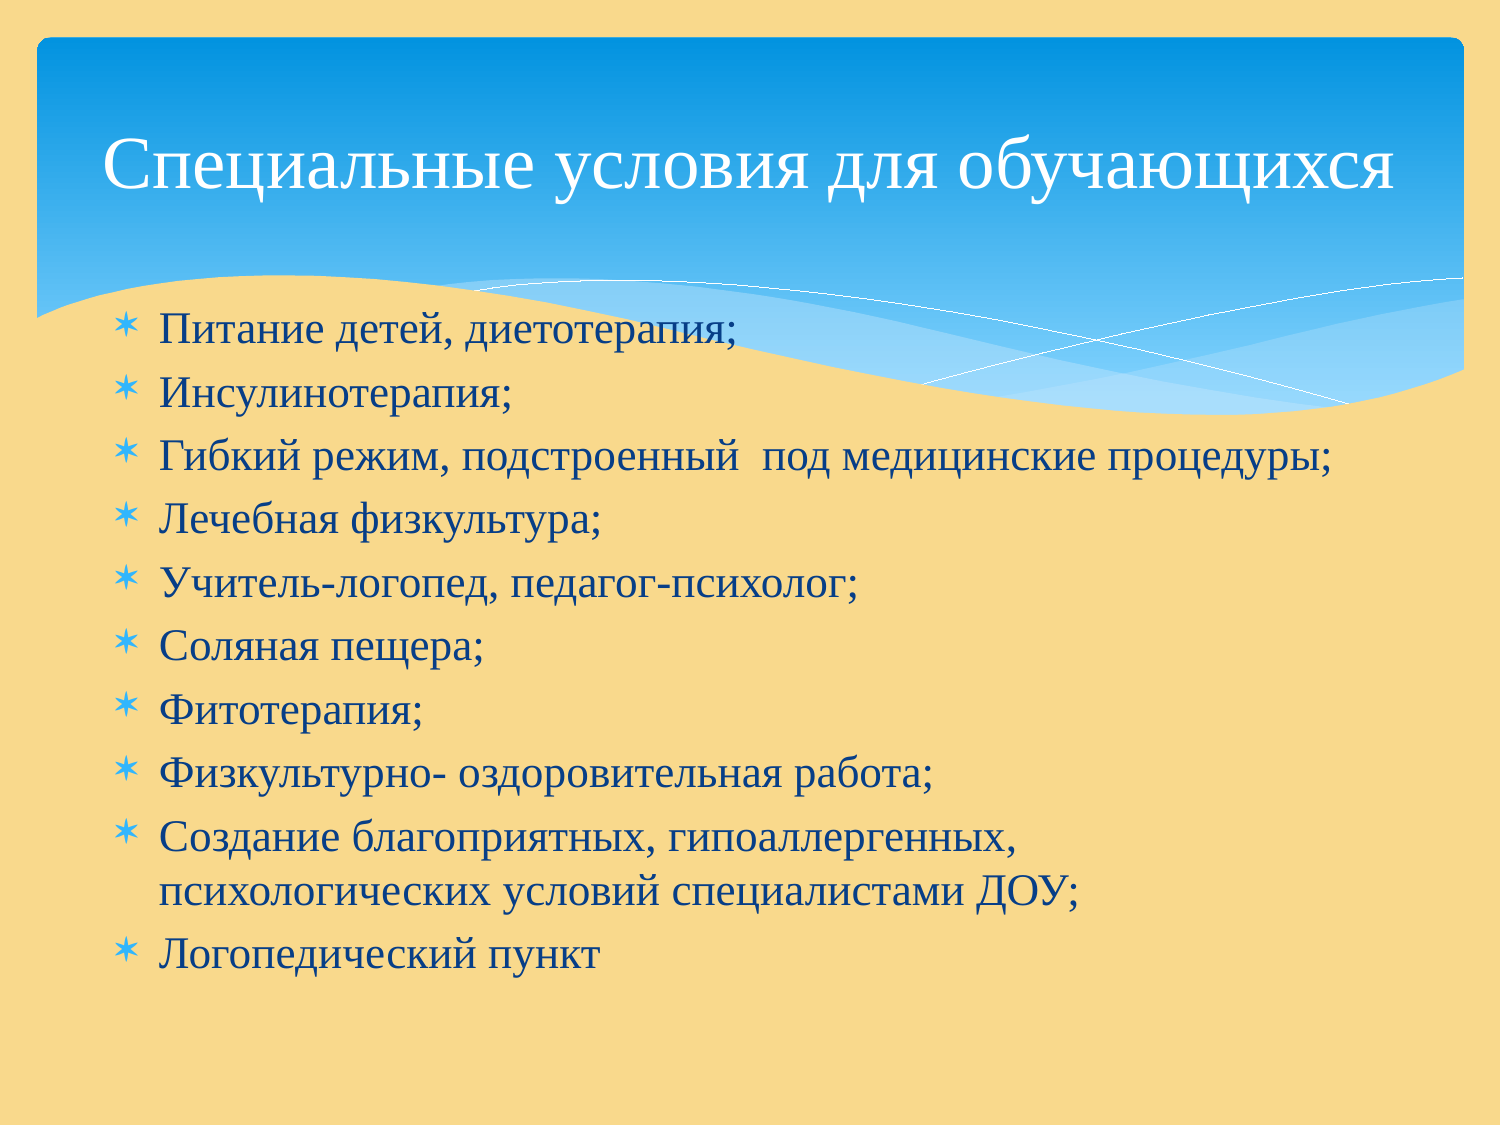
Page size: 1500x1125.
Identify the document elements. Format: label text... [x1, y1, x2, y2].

list Питание детей, диетотерапия; Инсулинотерапия; Гибкий режим, подстроенный под медицинские процедуры; Лечебная физкультура; Учитель-логопед, педагог-психолог; Соляная пещера; Фитотерапия; Физкультурно- оздоровительная работа; Создание благоприятных, гипоаллергенных, психологических условий специалистами ДОУ; Логопедический пункт [100, 290, 1359, 1005]
title Специальные условия для обучающихся [75, 55, 1425, 261]
